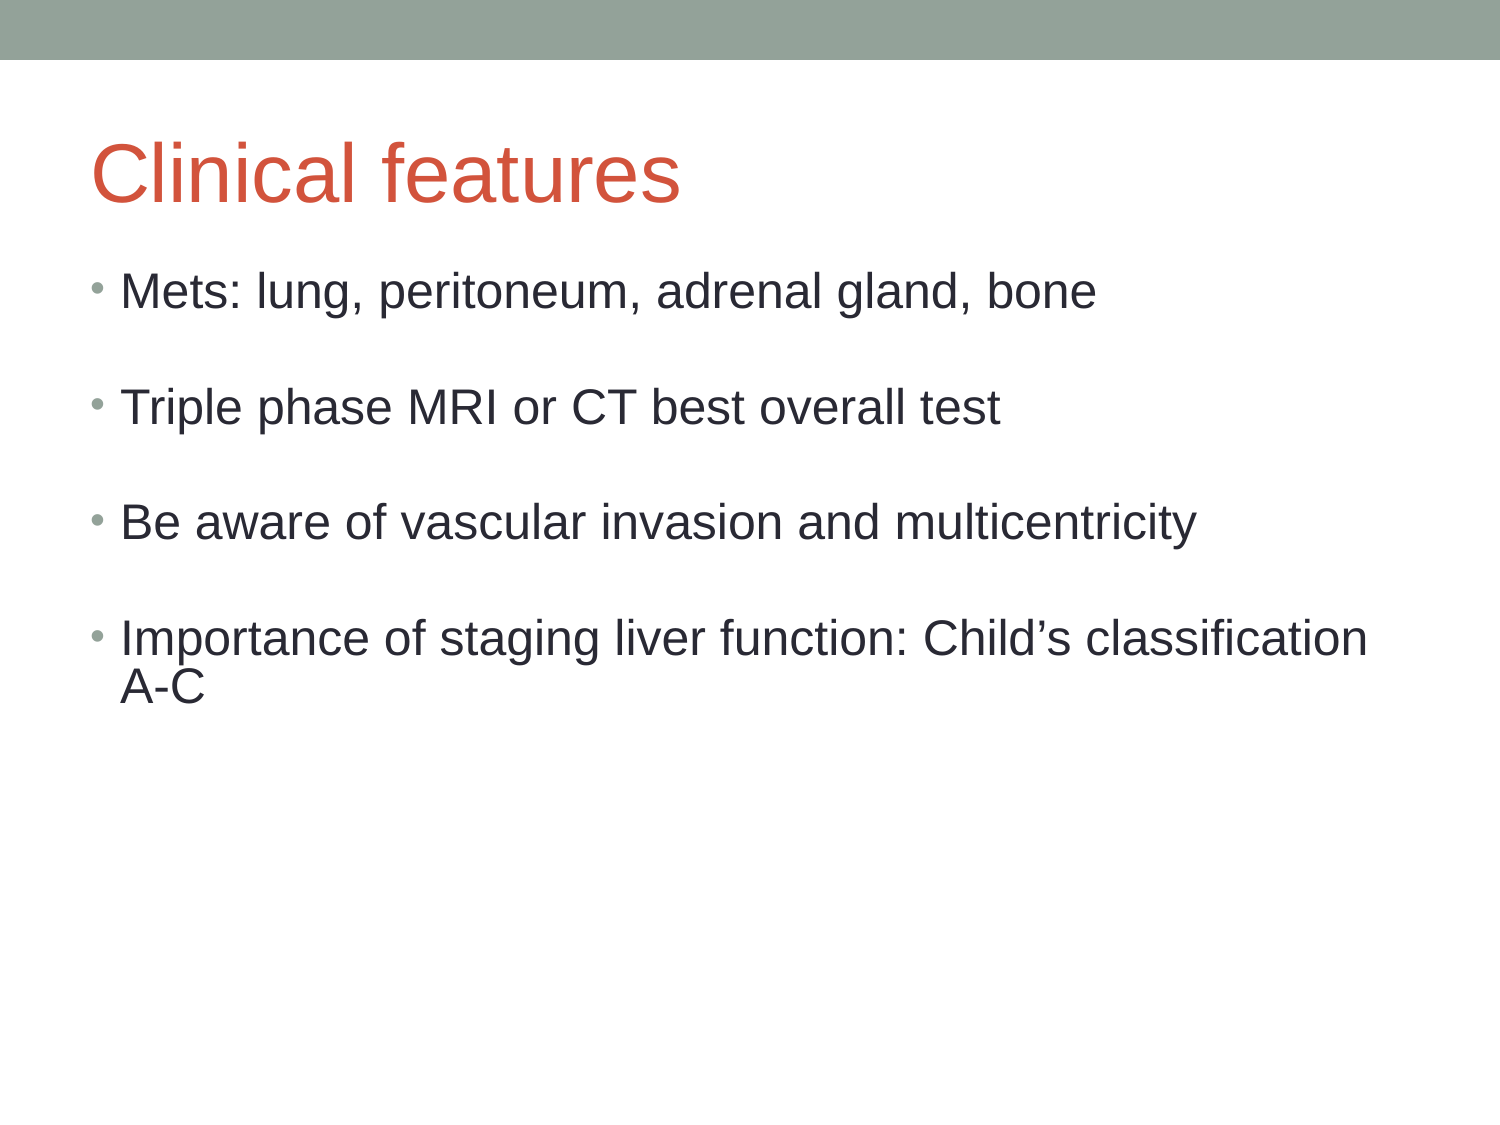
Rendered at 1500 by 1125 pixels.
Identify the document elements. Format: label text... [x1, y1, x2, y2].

title Clinical features [75, 87, 1425, 250]
list Mets: lung, peritoneum, adrenal gland, bone Triple phase MRI or CT best overall test Be aware of vascular invasion and multicentricity Importance of staging liver function: Child’s classification A-C [75, 262, 1425, 1063]
